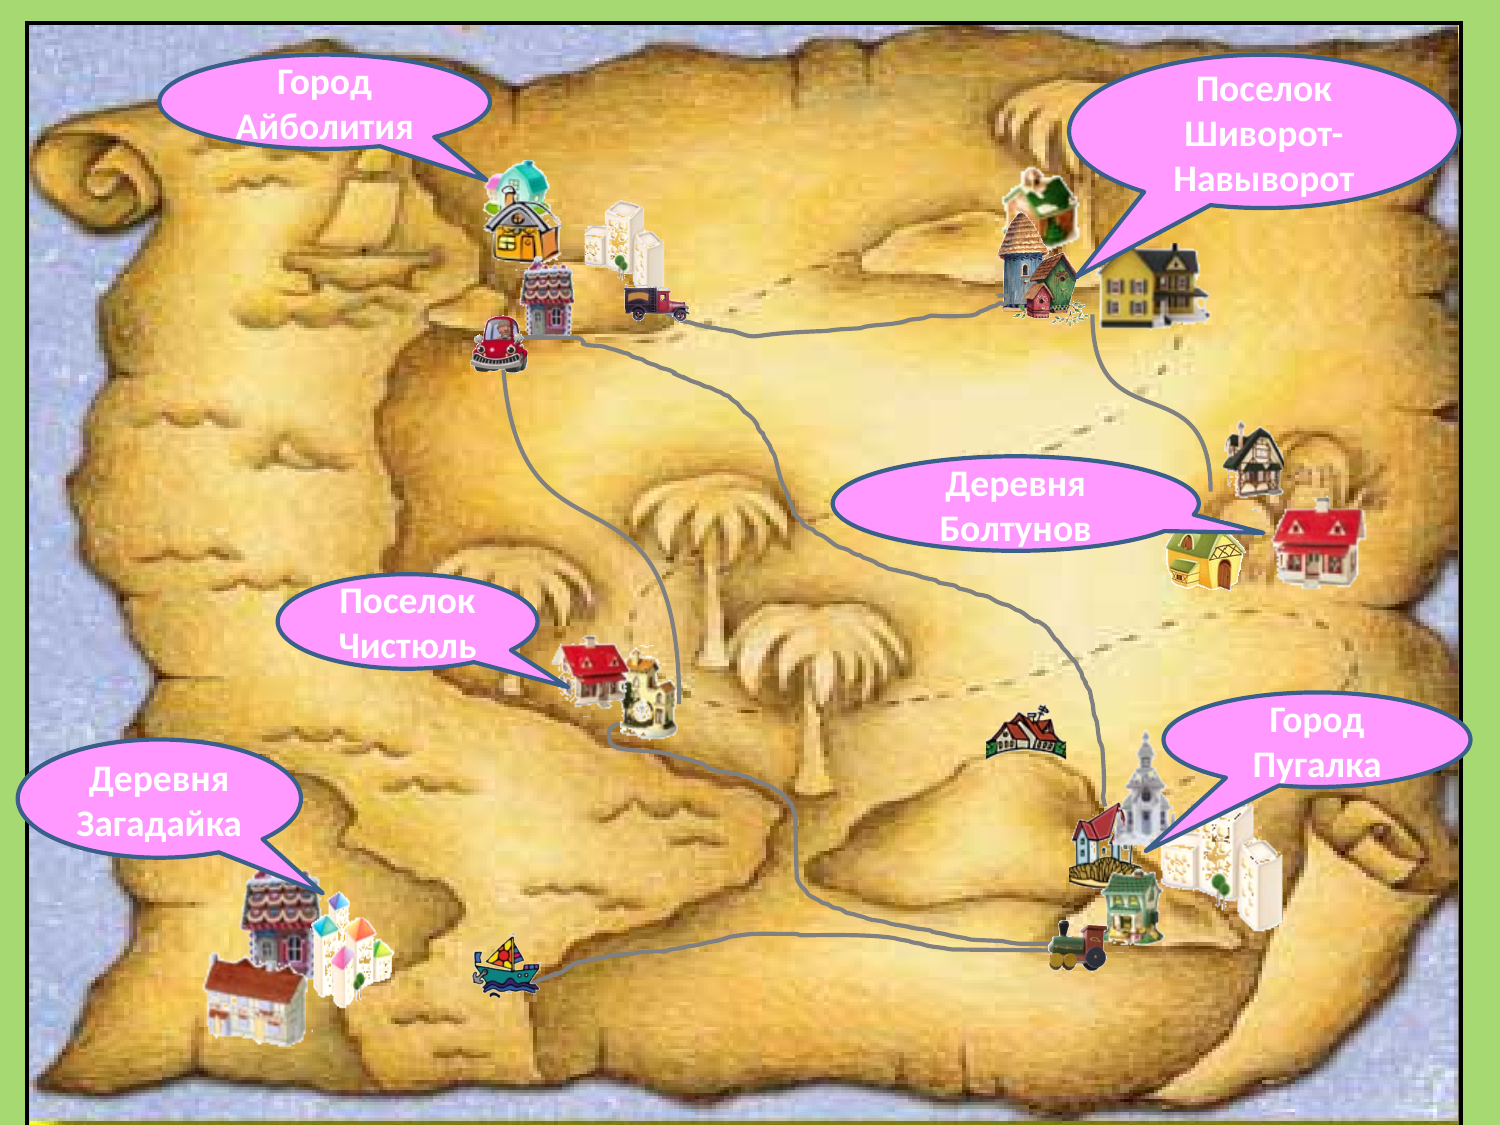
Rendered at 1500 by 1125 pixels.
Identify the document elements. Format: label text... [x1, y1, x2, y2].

text_box Город Пугалка [1464, 723, 1473, 757]
picture [29, 24, 1460, 1125]
text_box Деревня Загадайка [15, 777, 24, 820]
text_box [401, 426, 780, 605]
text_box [1062, 343, 1241, 463]
